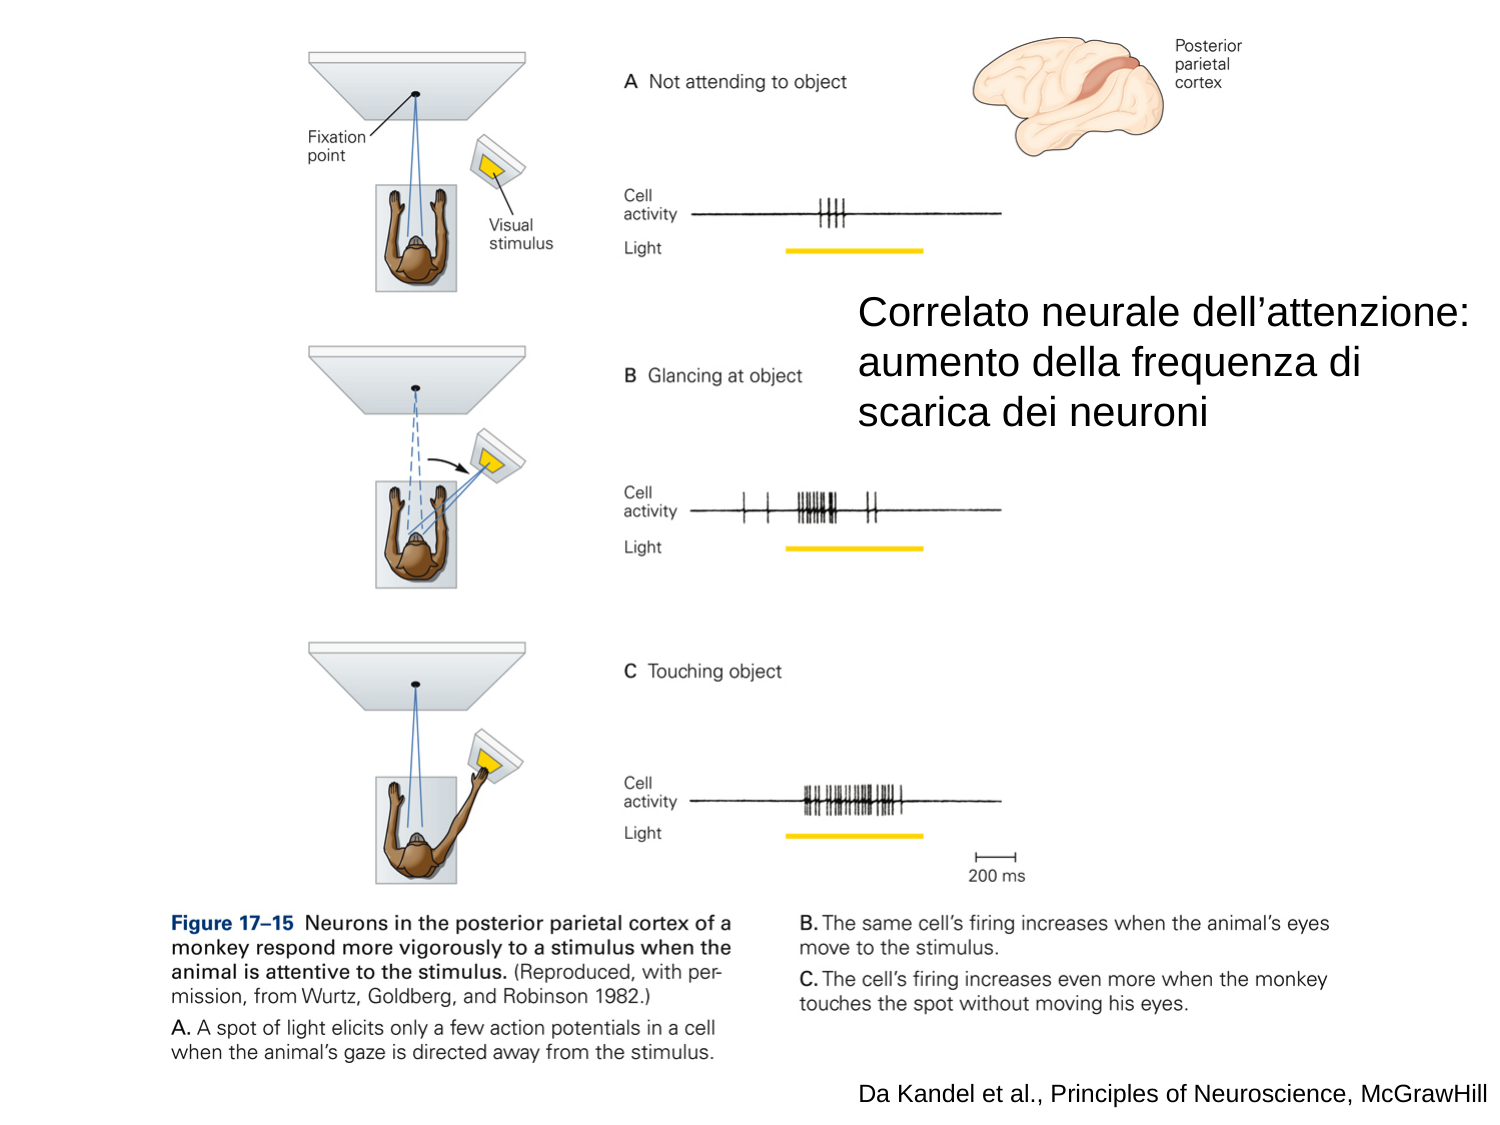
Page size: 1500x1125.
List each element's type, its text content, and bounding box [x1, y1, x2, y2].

text_box Da Kandel et al., Principles of Neuroscience, McGrawHill [843, 1070, 1500, 1116]
text_box Correlato neurale dell’attenzione: aumento della frequenza di scarica dei neuroni [1334, 277, 1500, 443]
picture [171, 36, 1329, 1063]
